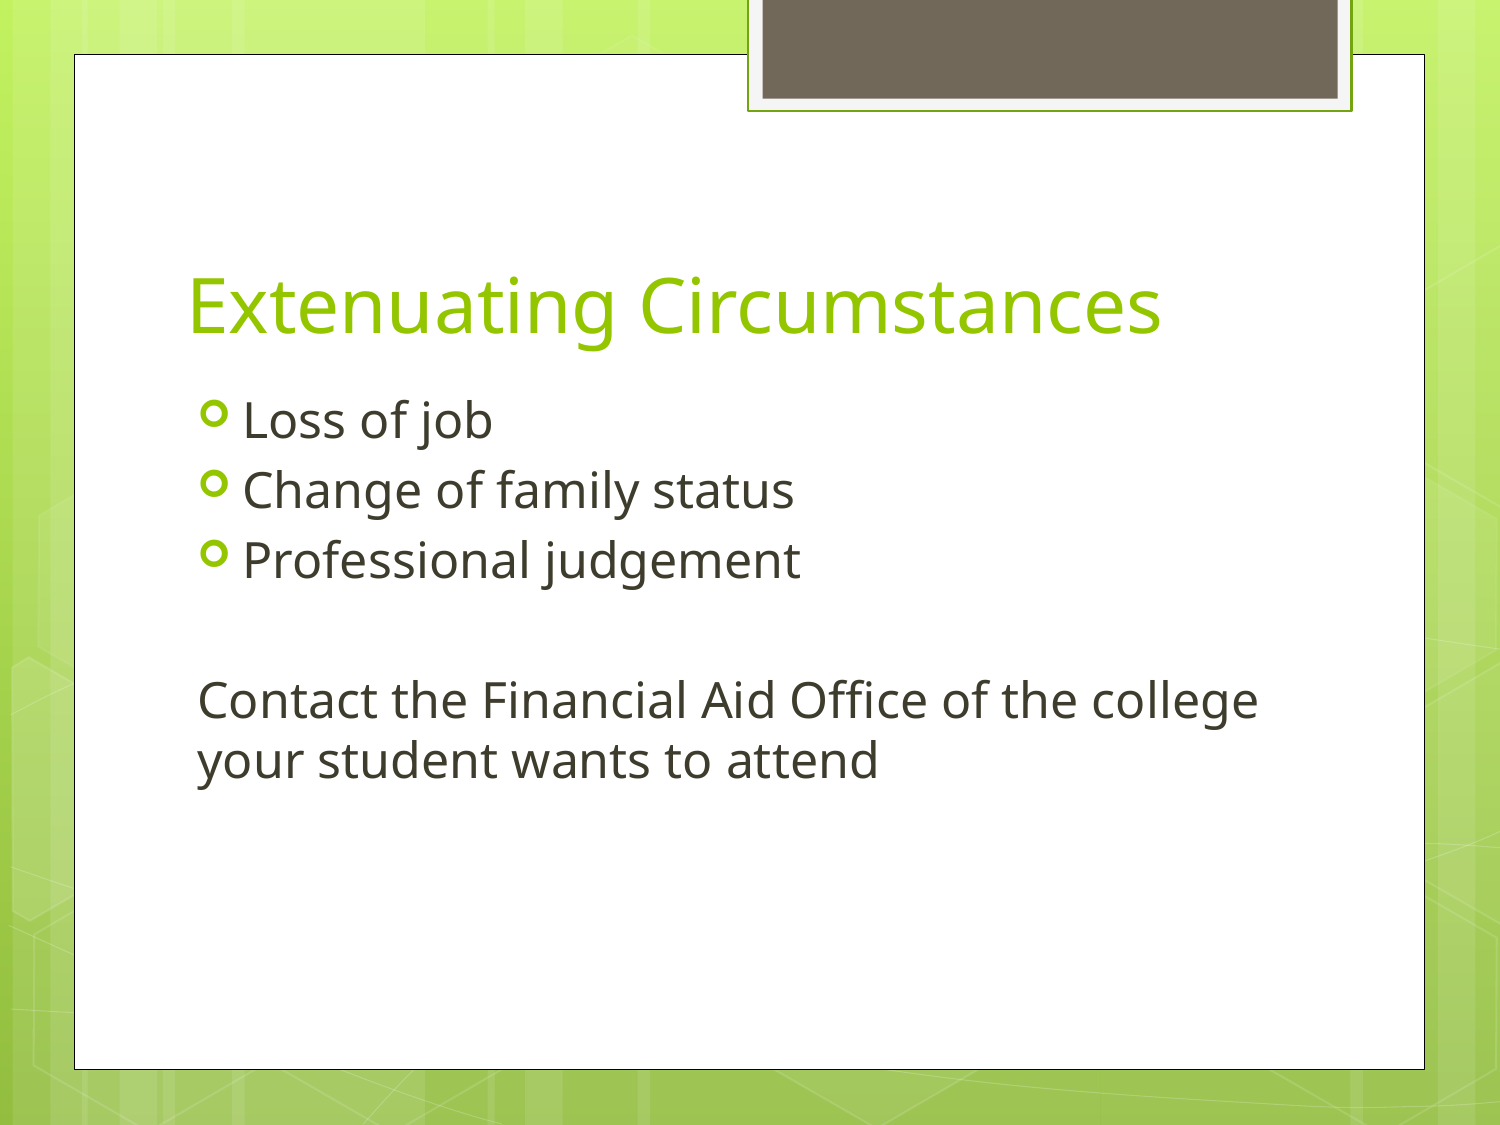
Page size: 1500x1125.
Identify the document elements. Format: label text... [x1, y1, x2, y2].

title Extenuating Circumstances [171, 168, 1324, 357]
list Loss of job Change of family status Professional judgement Contact the Financial Aid Office of the college your student wants to attend [171, 381, 1283, 957]
